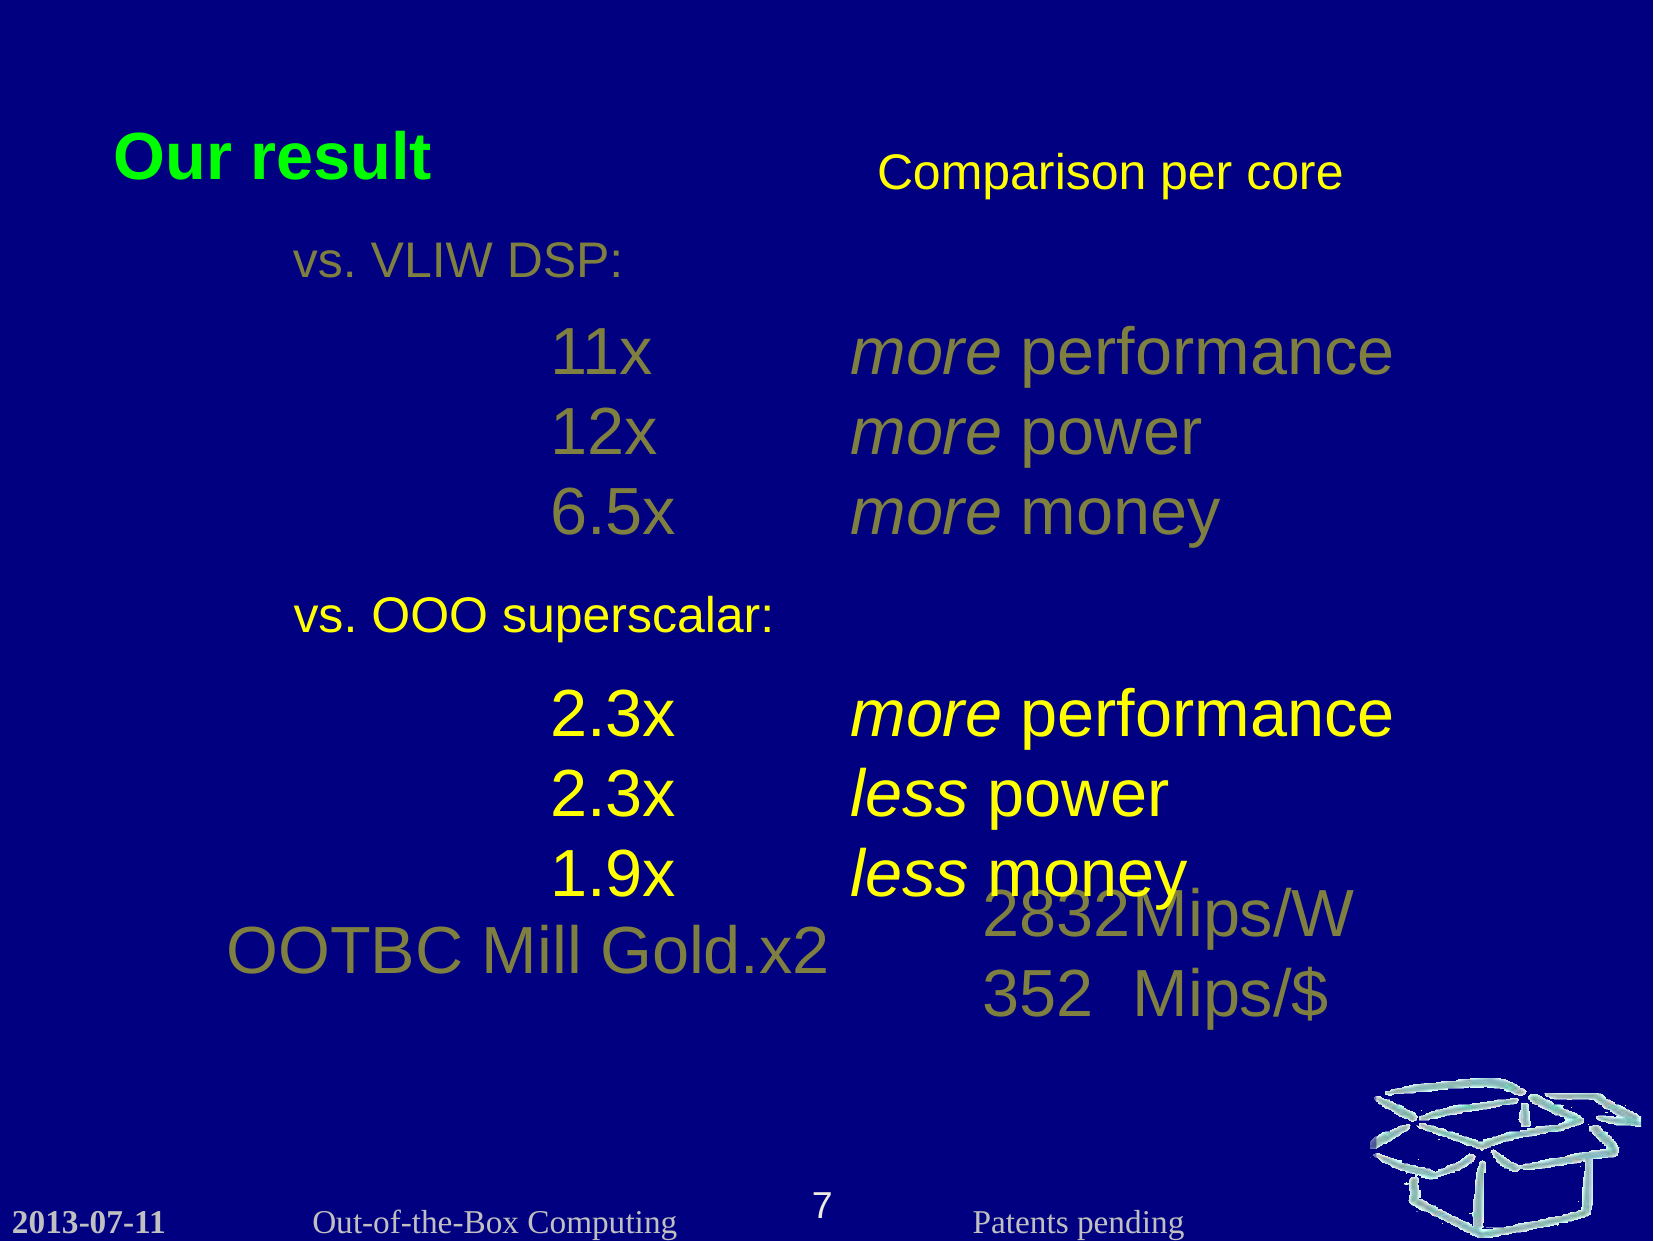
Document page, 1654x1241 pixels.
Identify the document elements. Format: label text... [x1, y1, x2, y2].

picture [1370, 1078, 1642, 1238]
text_box Our result [113, 112, 433, 193]
text_box 2.3x more performance 2.3x less power 1.9x less money [535, 662, 1410, 918]
text_box Comparison per core [862, 132, 1359, 208]
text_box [223, 870, 1363, 1026]
text_box vs. OOO superscalar: [278, 575, 790, 650]
text_box [243, 220, 1414, 558]
text_box [188, 845, 1377, 1171]
